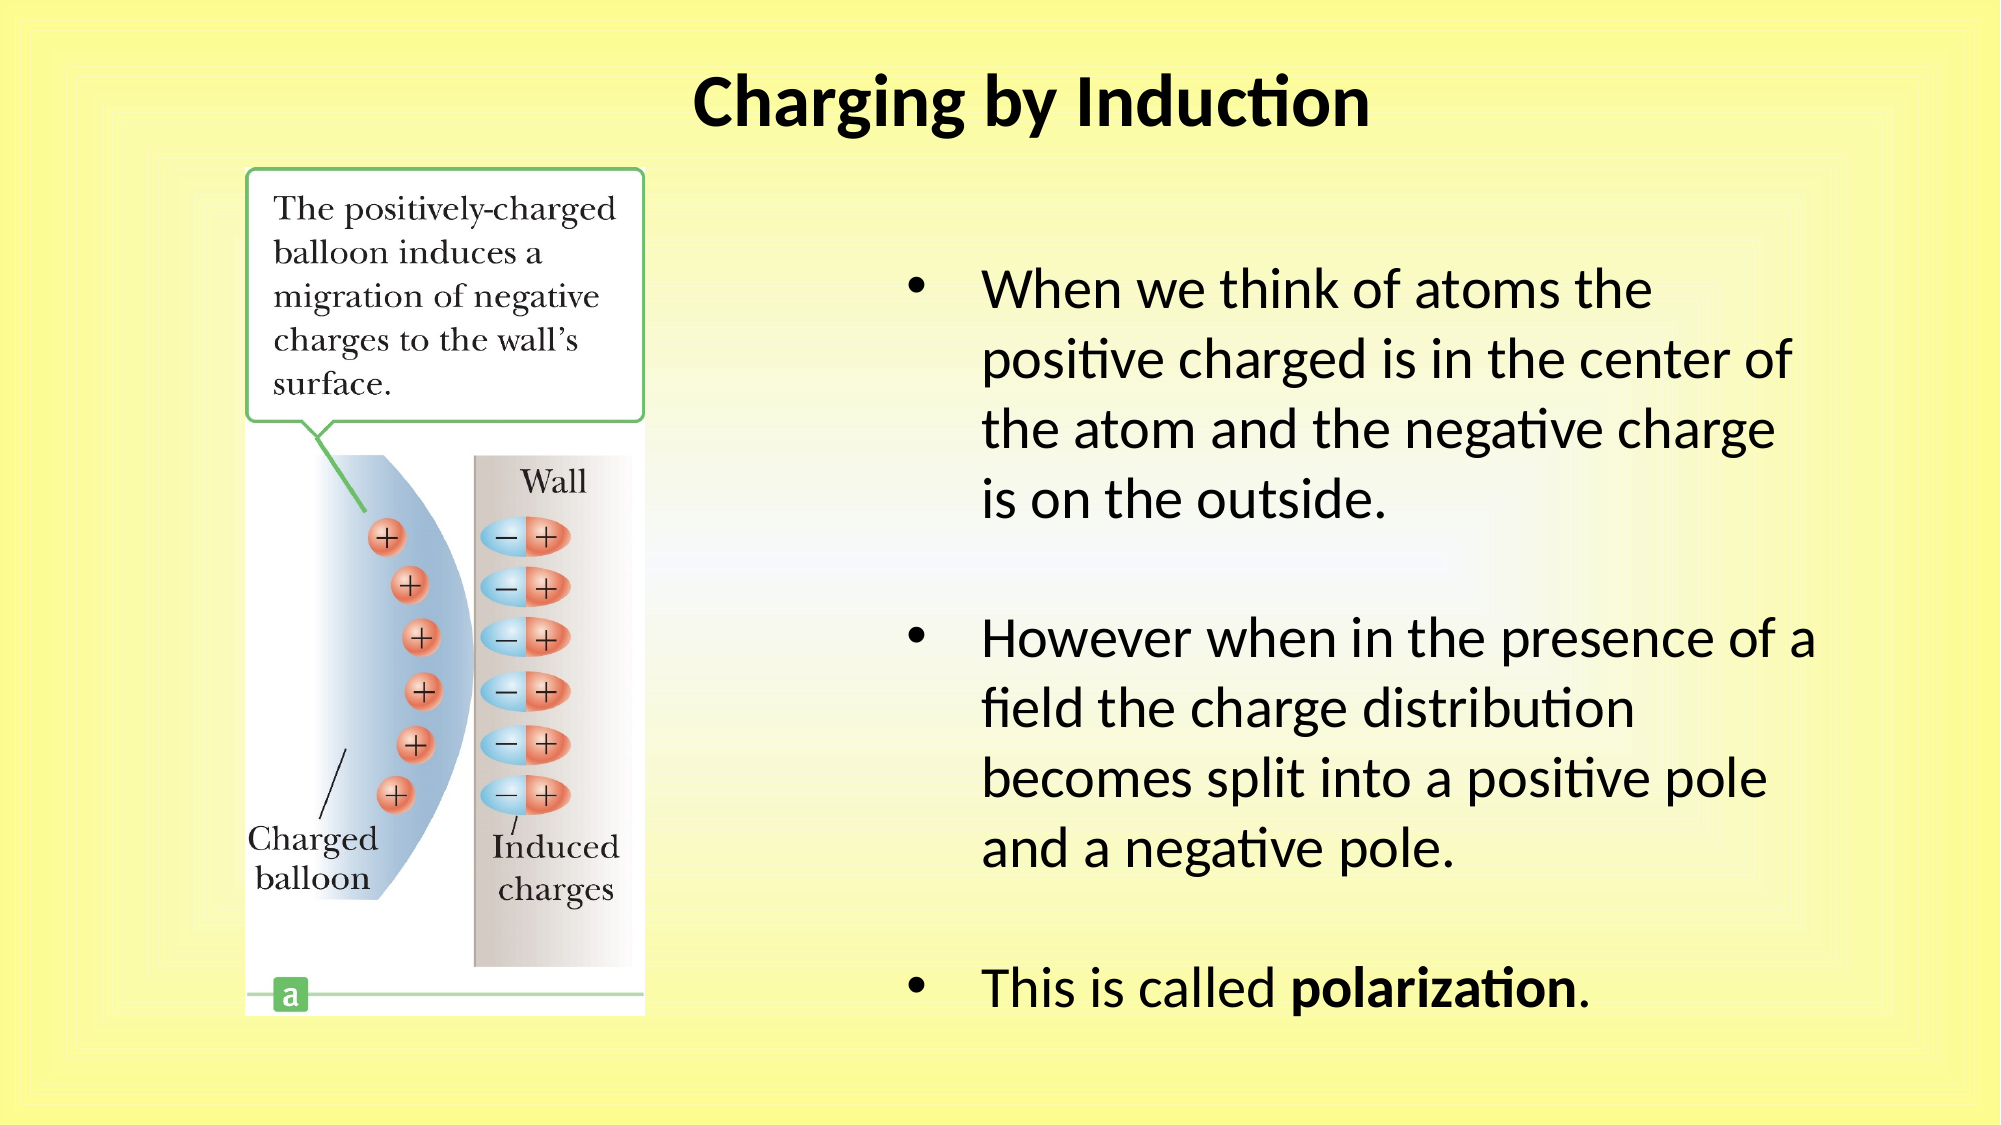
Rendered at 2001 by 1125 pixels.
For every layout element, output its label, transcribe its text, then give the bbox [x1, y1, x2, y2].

text_box Charging by Induction [679, 44, 1477, 150]
picture [245, 167, 645, 1016]
text_box When we think of atoms the positive charged is in the center of the atom and the negative charge is on the outside. However when in the presence of a field the charge distribution becomes split into a positive pole and a negative pole. This is called polarization. [891, 242, 1841, 1027]
